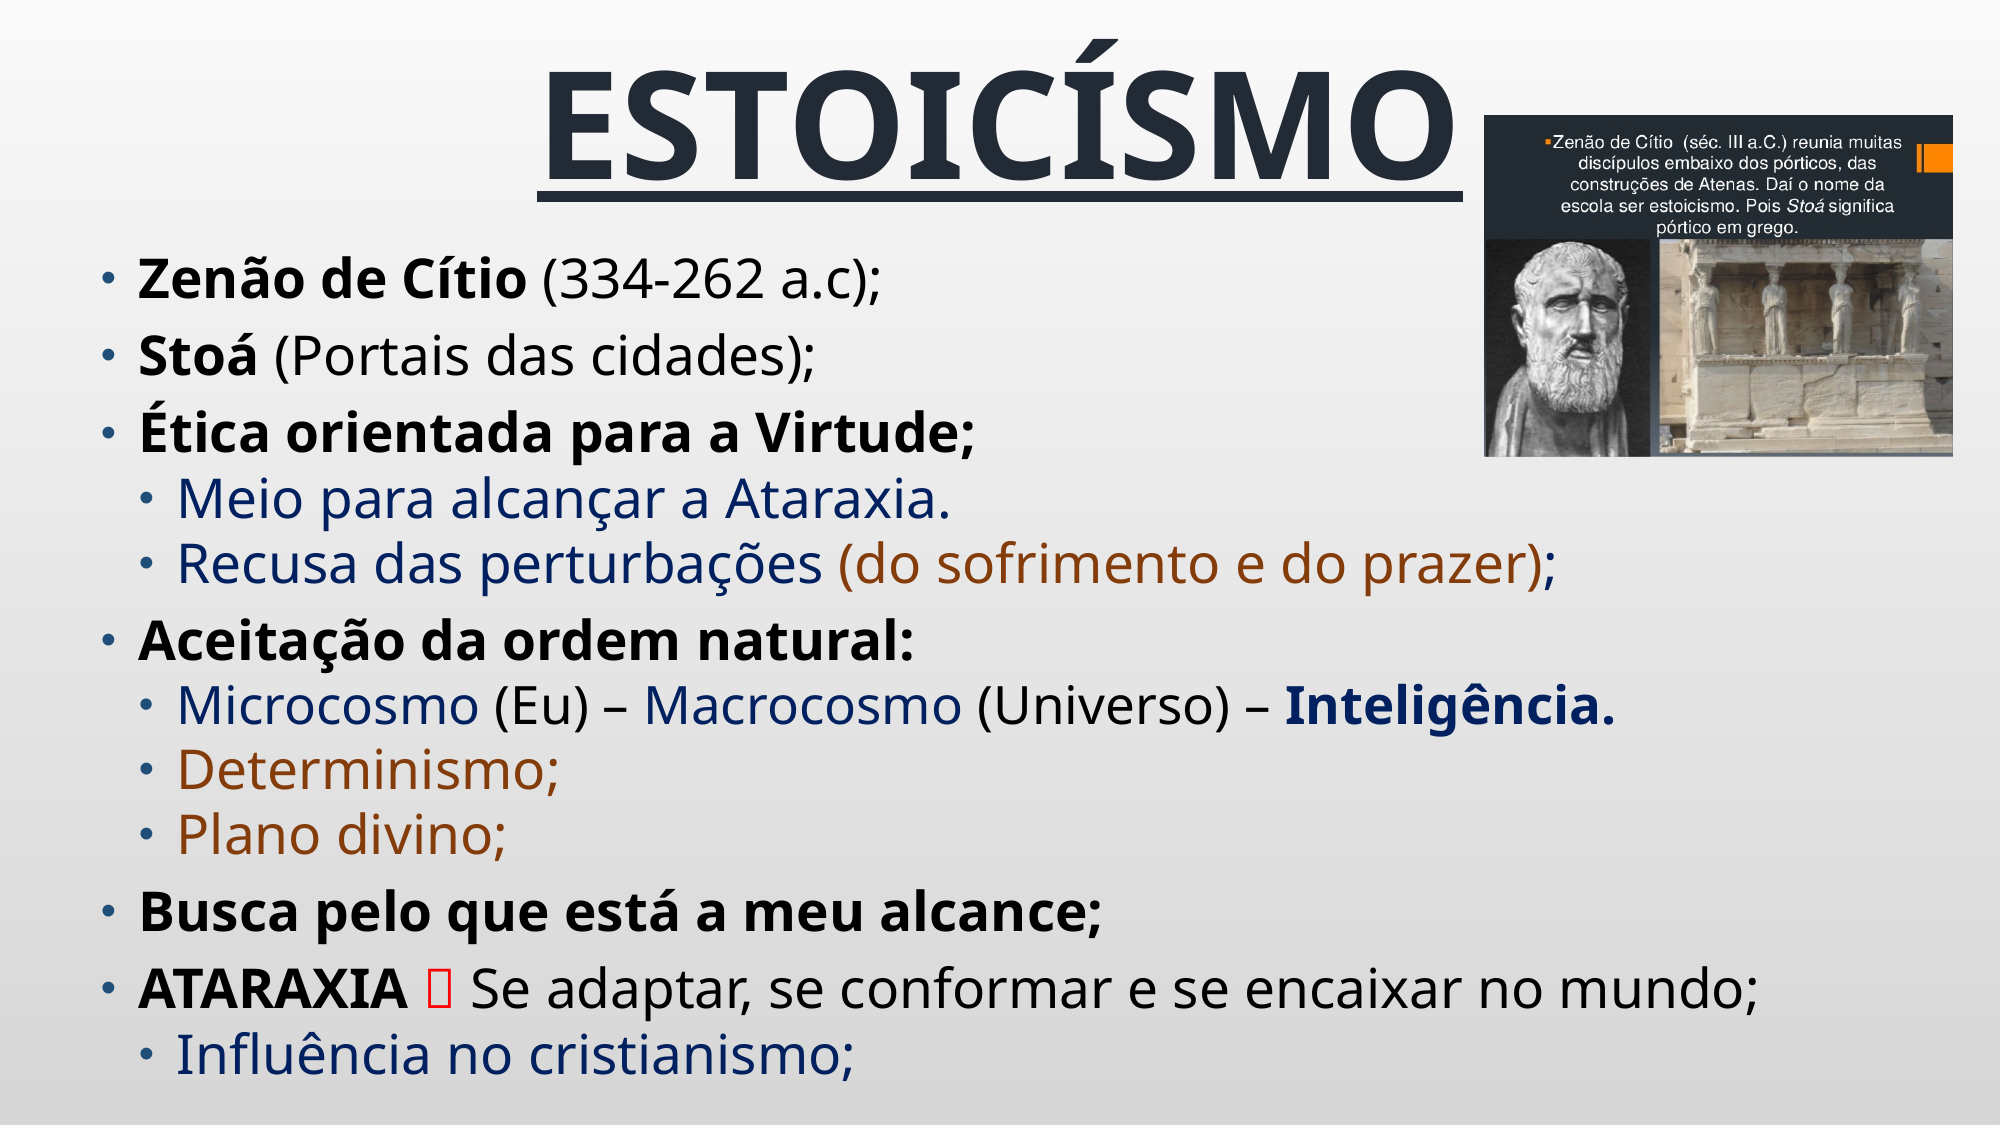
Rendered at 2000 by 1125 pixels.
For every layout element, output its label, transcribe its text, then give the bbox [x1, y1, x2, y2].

picture [1483, 115, 1953, 457]
title ESTOICÍSMO [199, 19, 1800, 220]
list Zenão de Cítio (334-262 a.c); Stoá (Portais das cidades); Ética orientada para a Virtude; Meio para alcançar a Ataraxia. Recusa das perturbações (do sofrimento e do prazer); Aceitação da ordem natural: Microcosmo (Eu) – Macrocosmo (Universo) – Inteligência. Determinismo; Plano divino; Busca pelo que está a meu alcance; ATARAXIA  Se adaptar, se conformar e se encaixar no mundo; Influência no cristianismo; [78, 243, 1933, 1094]
